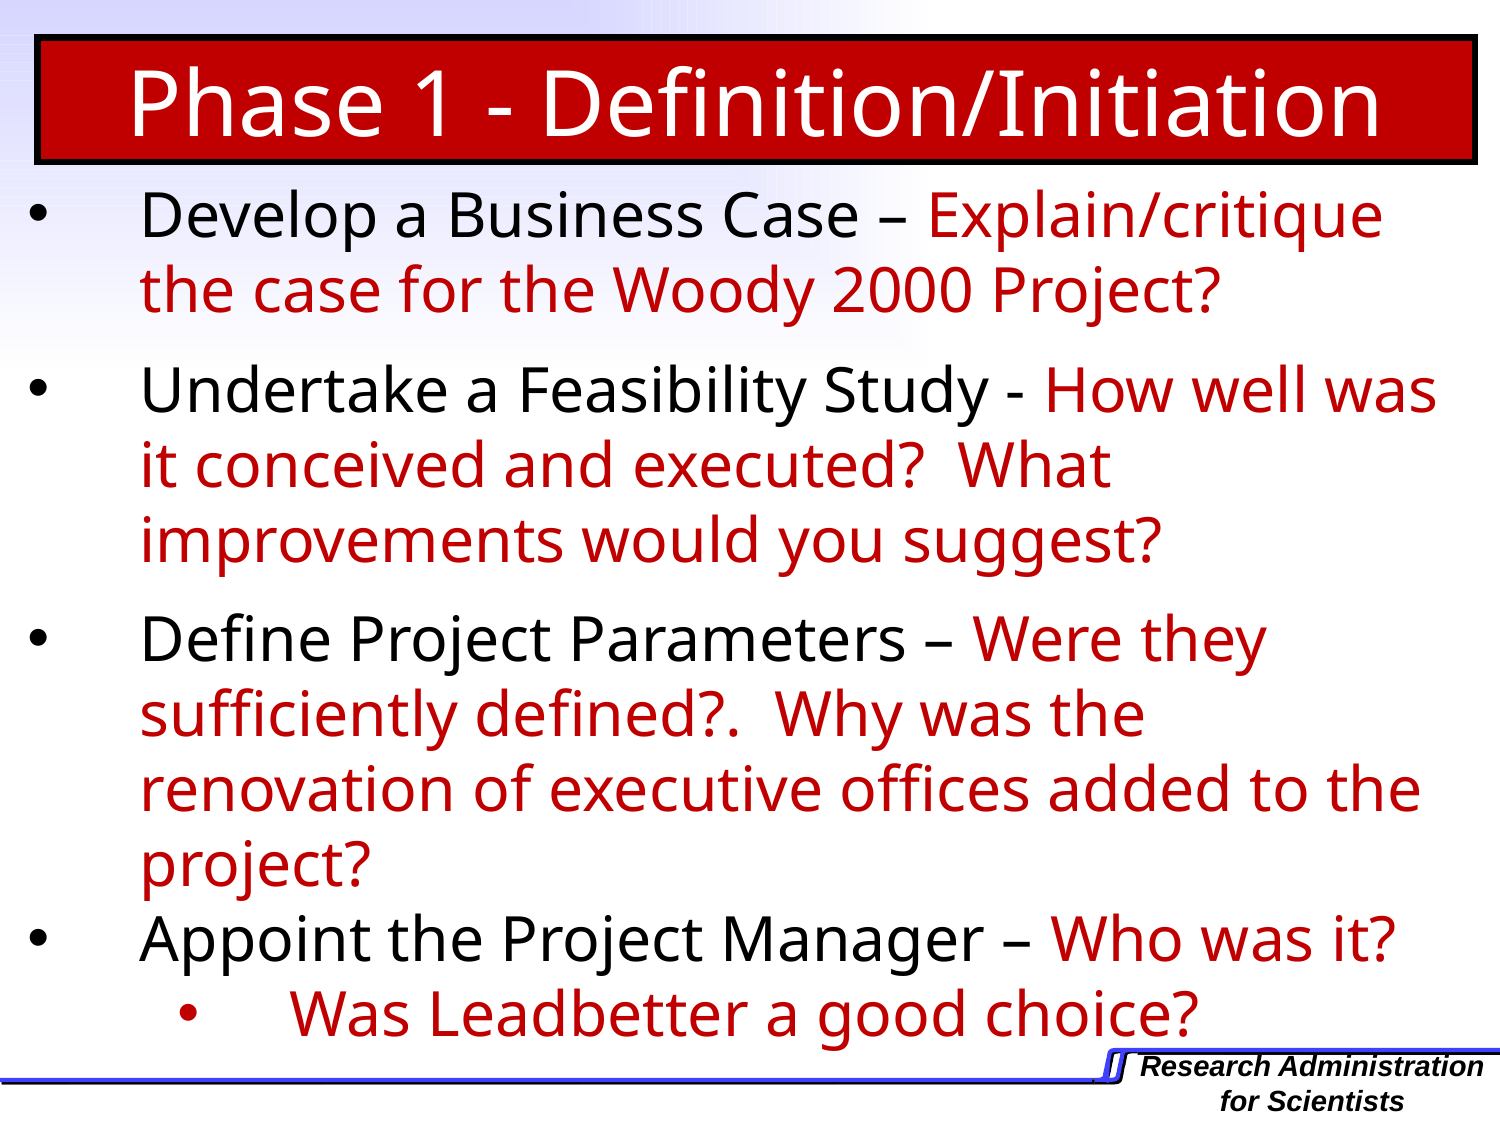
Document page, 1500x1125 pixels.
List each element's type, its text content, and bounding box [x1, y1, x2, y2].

text_box Phase 1 - Definition/Initiation [37, 37, 1475, 163]
text_box Develop a Business Case – Explain/critique the case for the Woody 2000 Project? Undertake a Feasibility Study - How well was it conceived and executed? What improvements would you suggest? Define Project Parameters – Were they sufficiently defined?. Why was the renovation of executive offices added to the project? Appoint the Project Manager – Who was it? Was Leadbetter a good choice? [12, 137, 1463, 1125]
